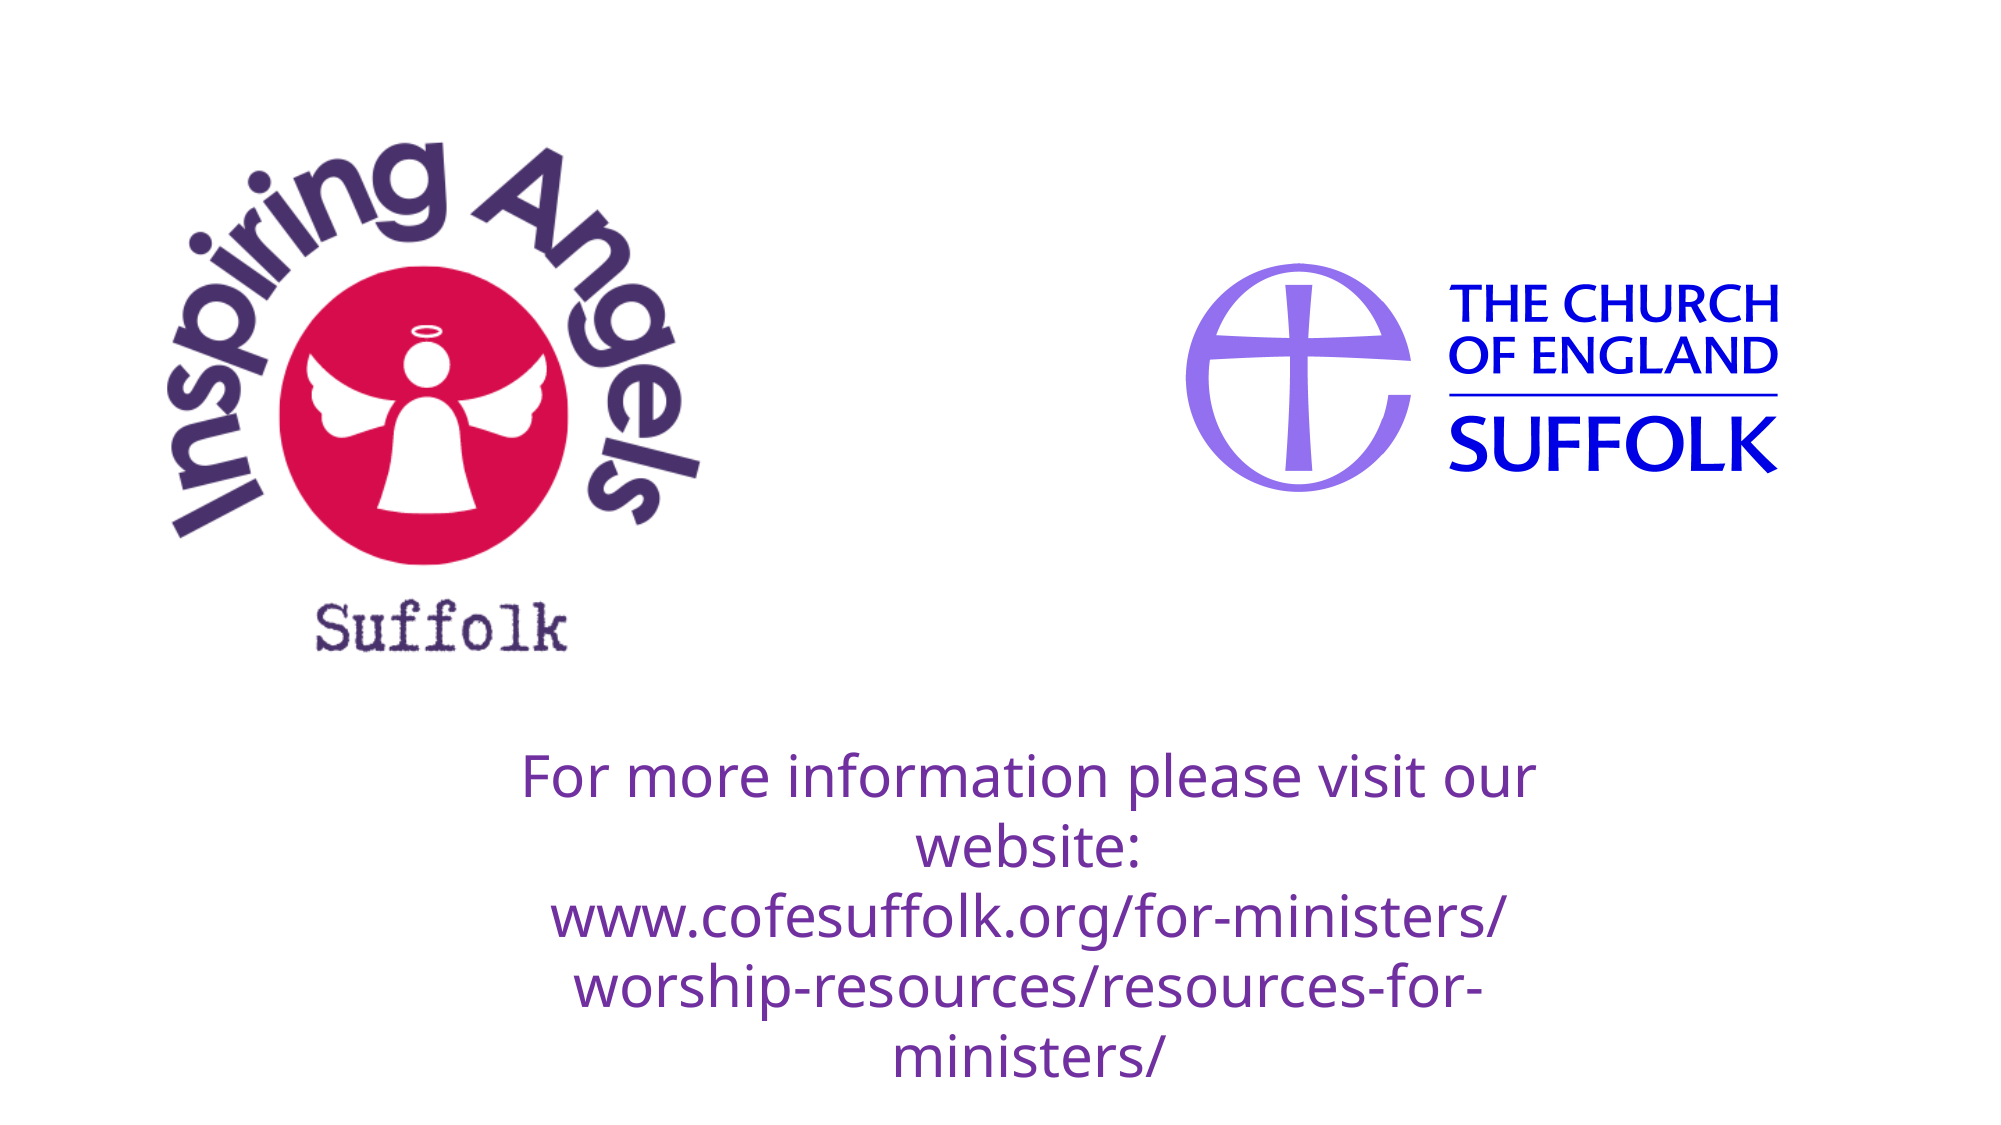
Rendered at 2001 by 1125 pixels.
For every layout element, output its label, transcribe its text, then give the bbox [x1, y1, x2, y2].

picture [1185, 263, 1778, 493]
picture [84, 72, 779, 768]
text_box For more information please visit our website: www.cofesuffolk.org/for-ministers/worship-resources/resources-for-ministers/ [450, 731, 1608, 1097]
